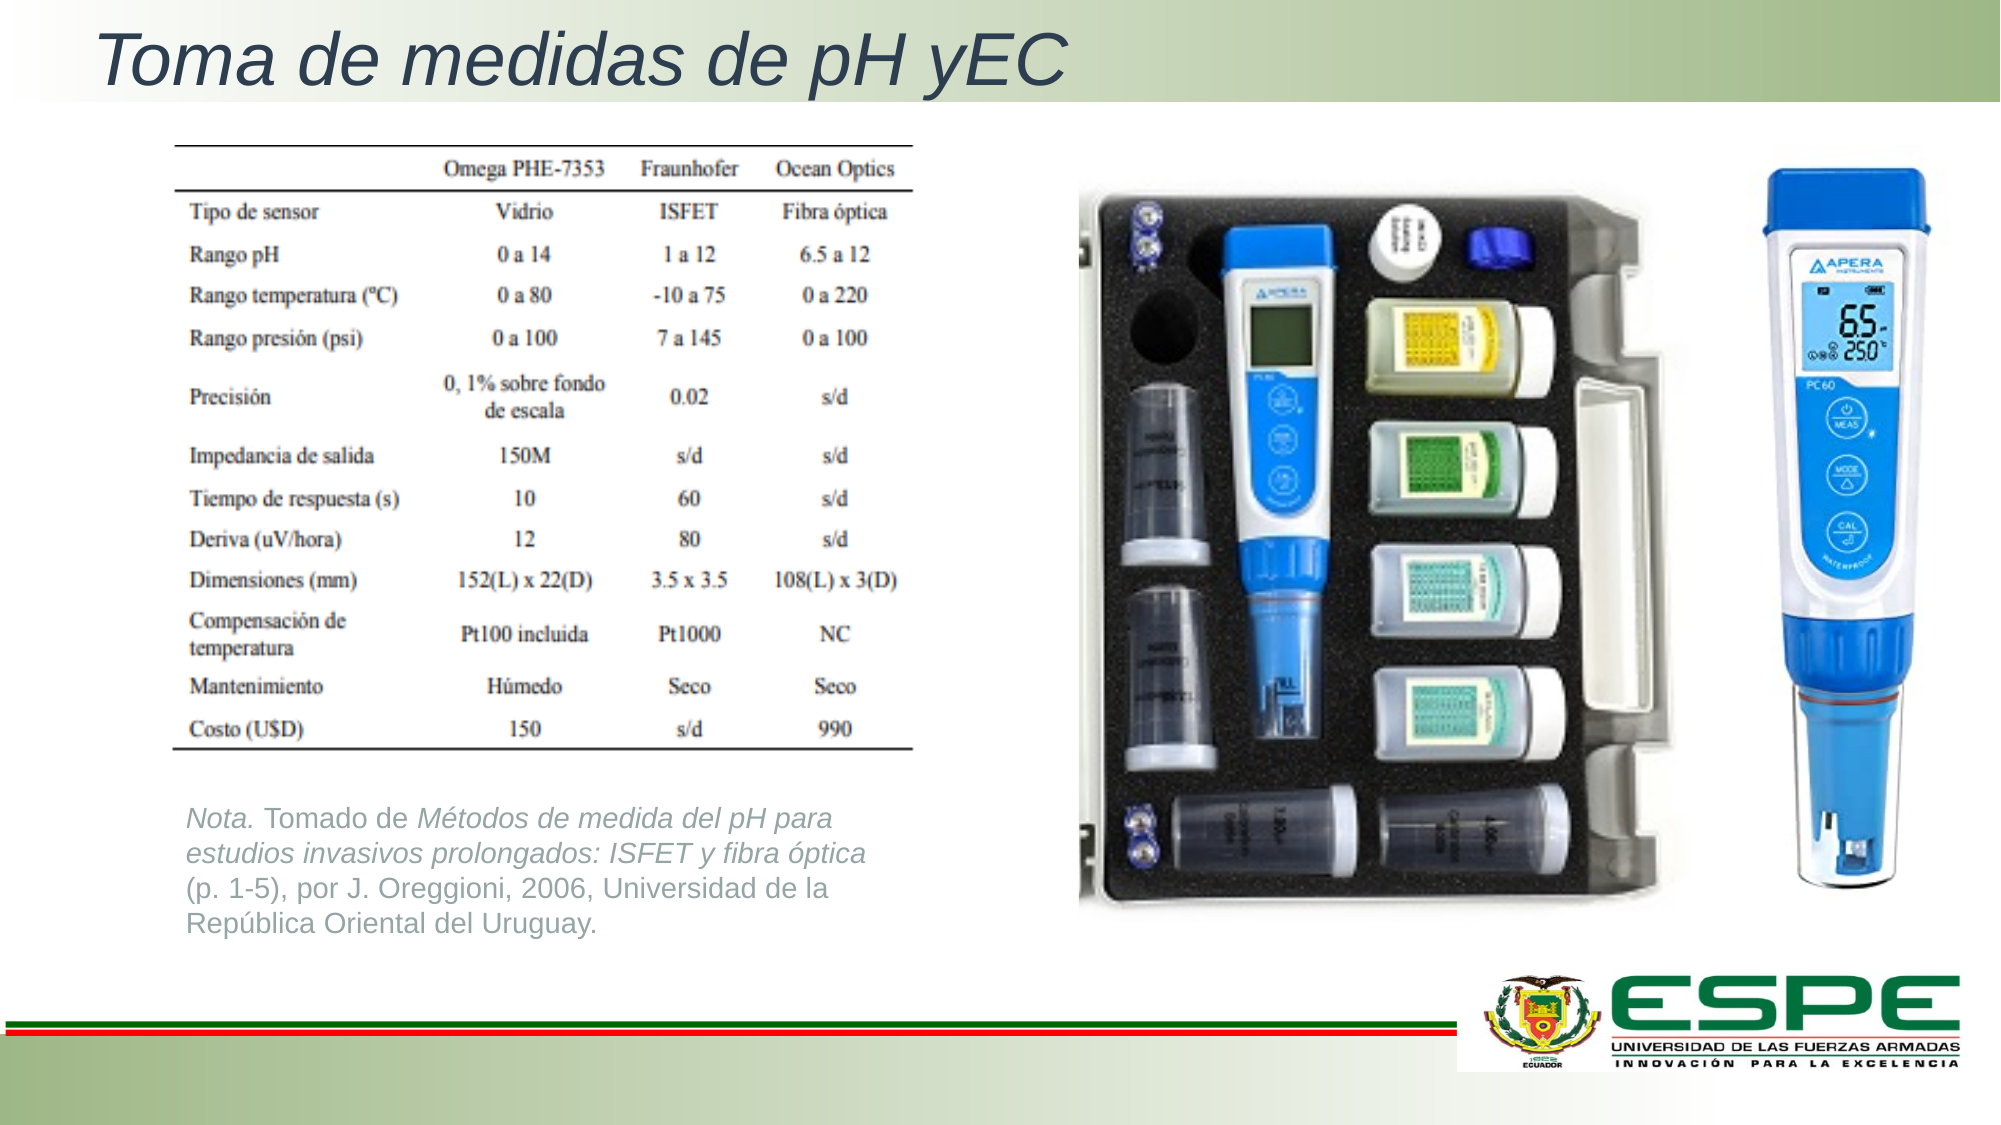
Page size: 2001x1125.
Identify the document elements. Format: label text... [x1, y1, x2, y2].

picture [1456, 968, 1994, 1072]
text_box Toma de medidas de pH yEC [77, 0, 1163, 108]
picture [1078, 145, 1989, 928]
text_box Nota. Tomado de Métodos de medida del pH para estudios invasivos prolongados: ISFET y fibra óptica (p. 1-5), por J. Oreggioni, 2006, Universidad de la República Oriental del Uruguay. [171, 792, 924, 947]
picture [170, 145, 924, 753]
